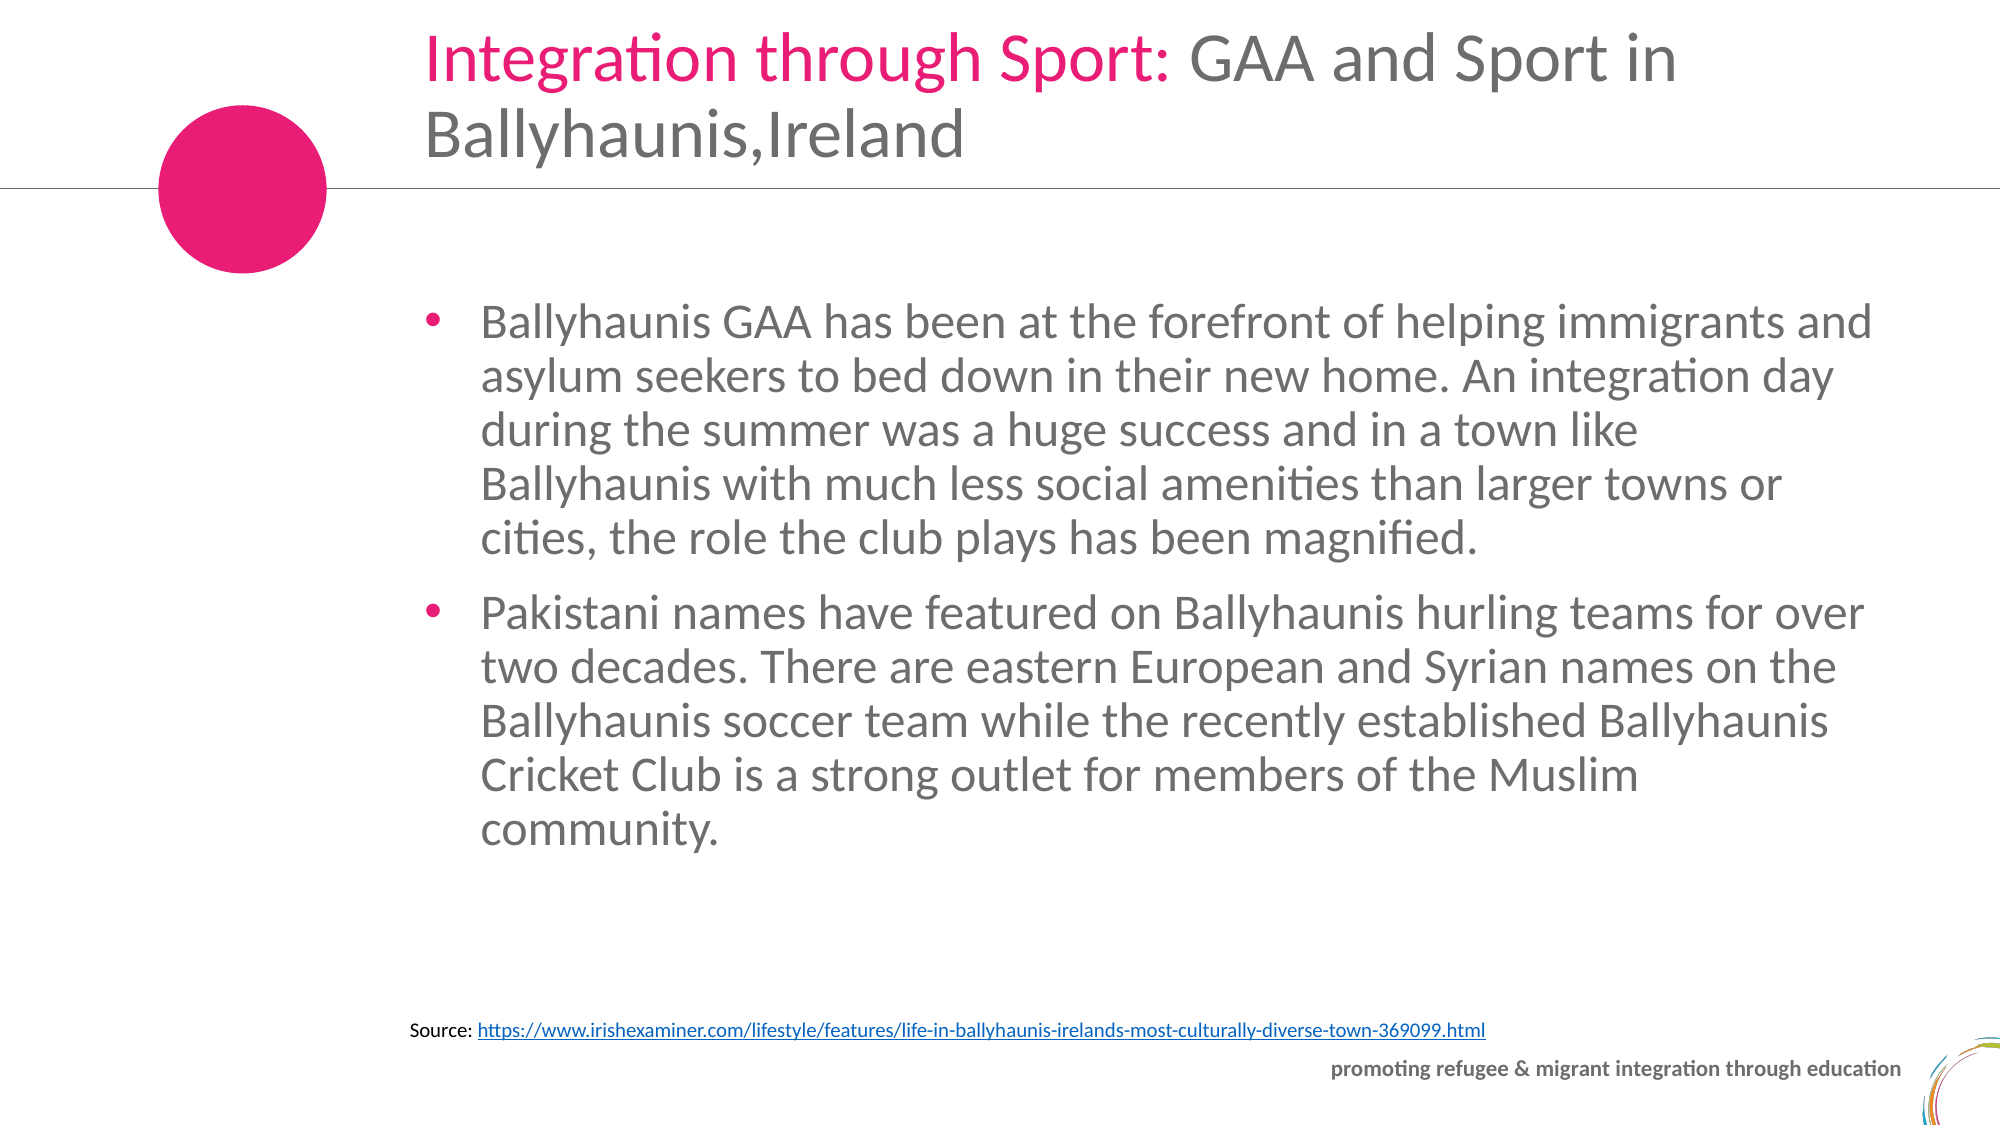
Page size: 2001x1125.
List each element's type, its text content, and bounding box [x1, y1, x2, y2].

list Ballyhaunis GAA has been at the forefront of helping immigrants and asylum seekers to bed down in their new home. An integration day during the summer was a huge success and in a town like Ballyhaunis with much less social amenities than larger towns or cities, the role the club plays has been magnified. Pakistani names have featured on Ballyhaunis hurling teams for over two decades. There are eastern European and Syrian names on the Ballyhaunis soccer team while the recently established Ballyhaunis Cricket Club is a strong outlet for members of the Muslim community. [409, 287, 1892, 923]
list Integration through Sport: GAA and Sport in Ballyhaunis,Ireland [409, 13, 1907, 182]
text_box Source: https://www.irishexaminer.com/lifestyle/features/life-in-ballyhaunis-irelands-most-culturally-diverse-town-369099.html [394, 1009, 1664, 1049]
picture [1902, 1030, 2000, 1125]
